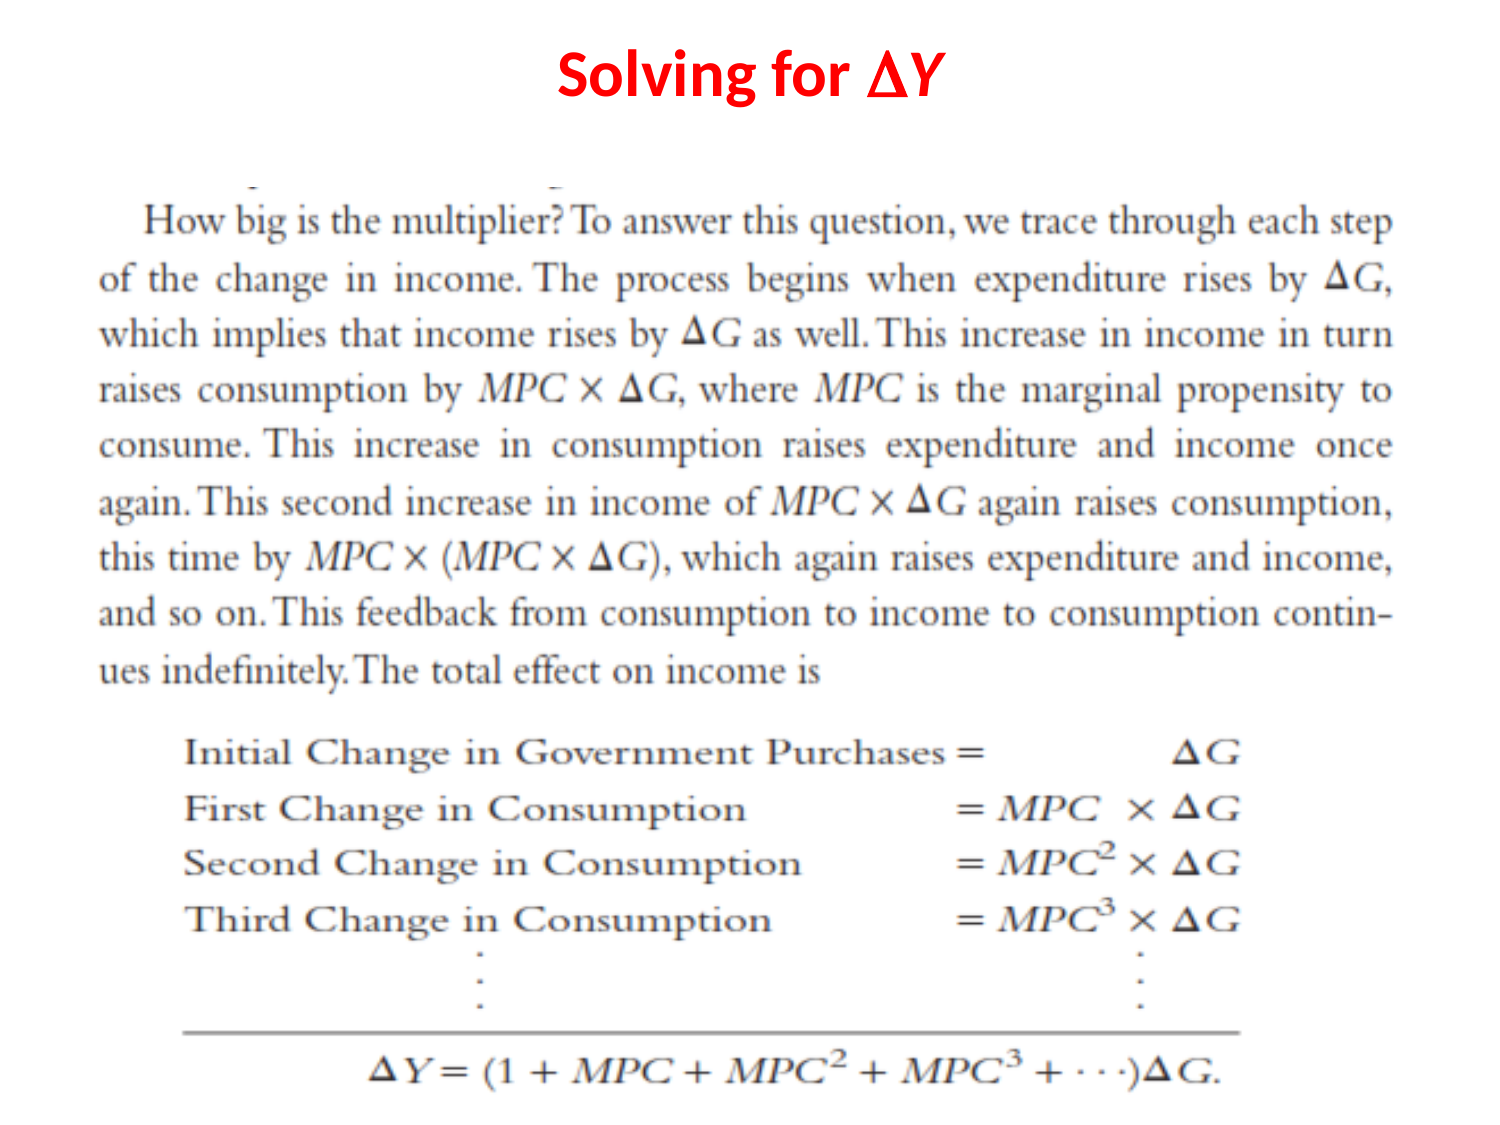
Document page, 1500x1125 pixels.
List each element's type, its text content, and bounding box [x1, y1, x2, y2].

picture [162, 724, 1301, 1113]
picture [87, 187, 1426, 701]
title Solving for Y [0, 5, 1500, 134]
